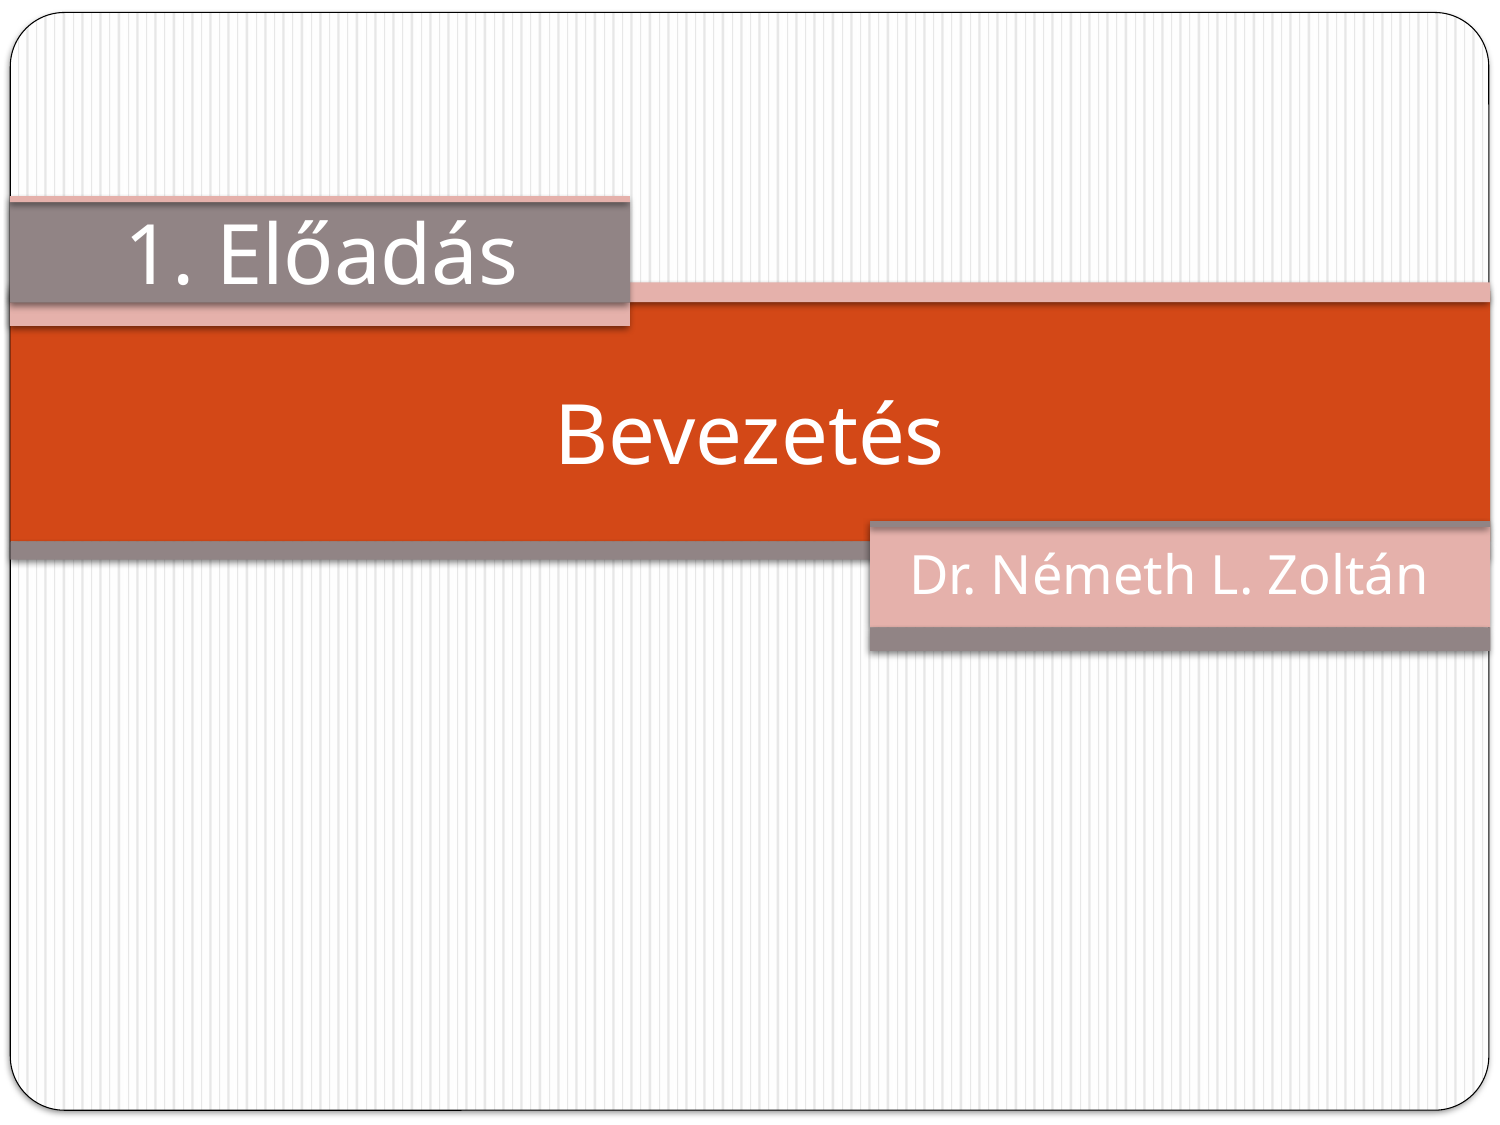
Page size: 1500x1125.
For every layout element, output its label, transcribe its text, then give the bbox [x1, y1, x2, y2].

title Bevezetés [75, 314, 1425, 556]
